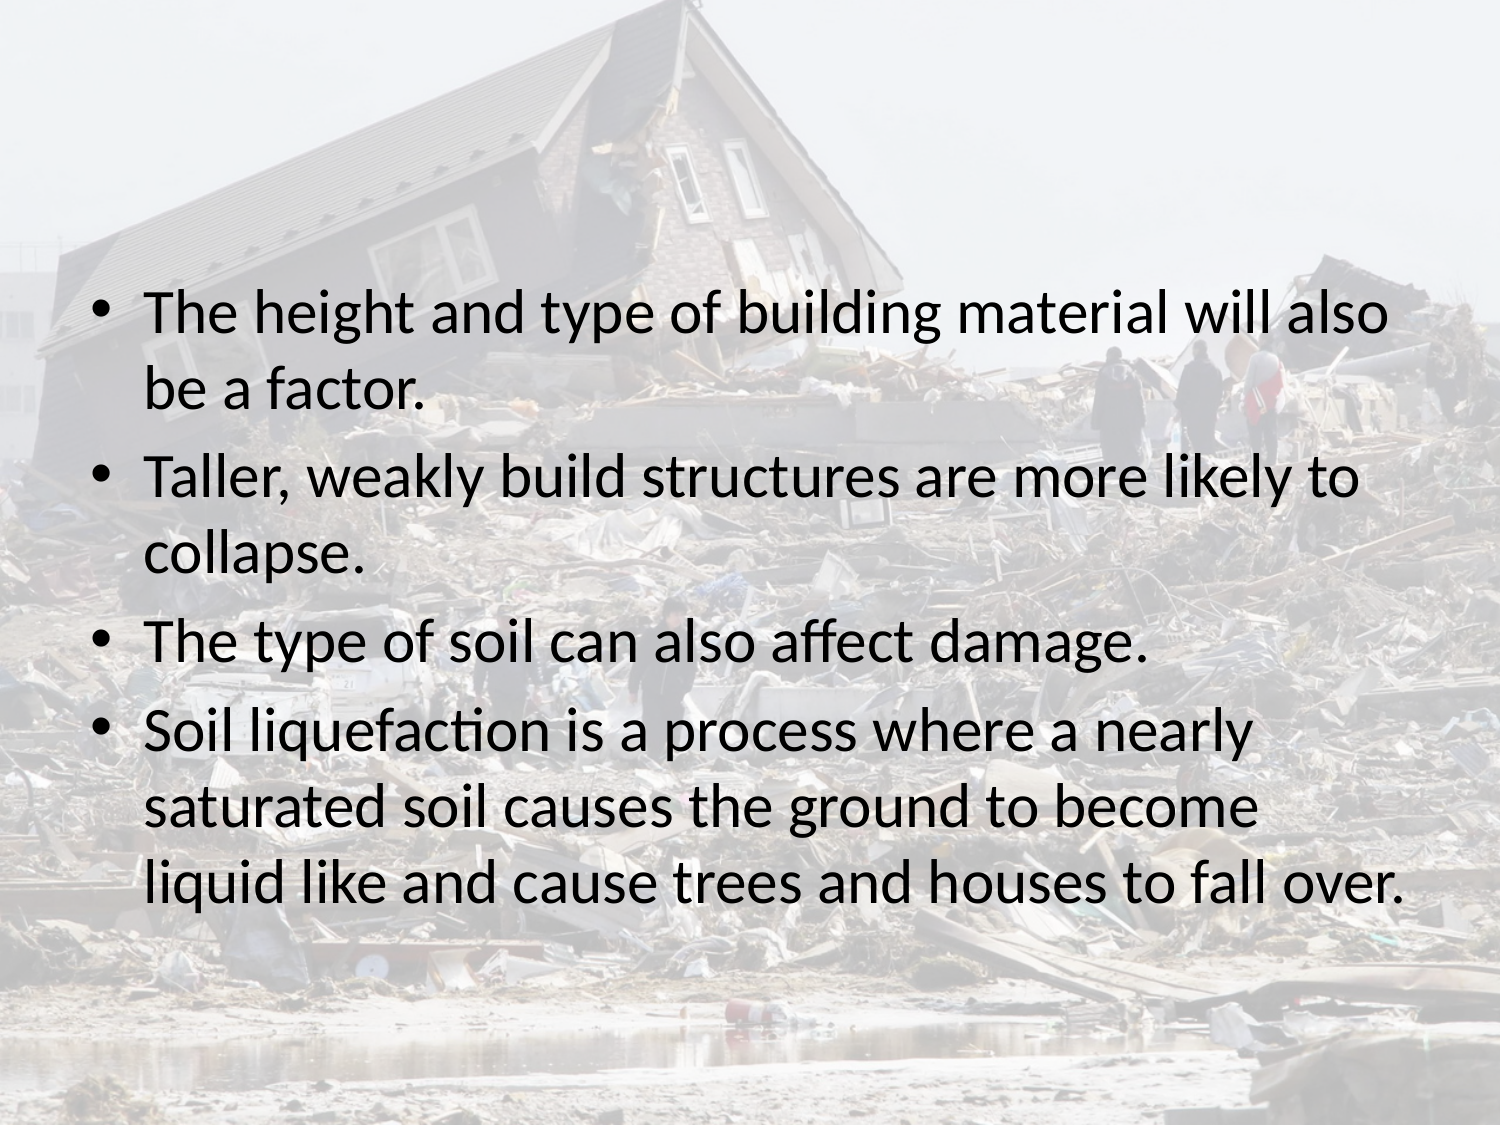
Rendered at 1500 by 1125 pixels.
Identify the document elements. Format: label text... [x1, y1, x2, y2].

list The height and type of building material will also be a factor. Taller, weakly build structures are more likely to collapse. The type of soil can also affect damage. Soil liquefaction is a process where a nearly saturated soil causes the ground to become liquid like and cause trees and houses to fall over. [75, 262, 1425, 1005]
